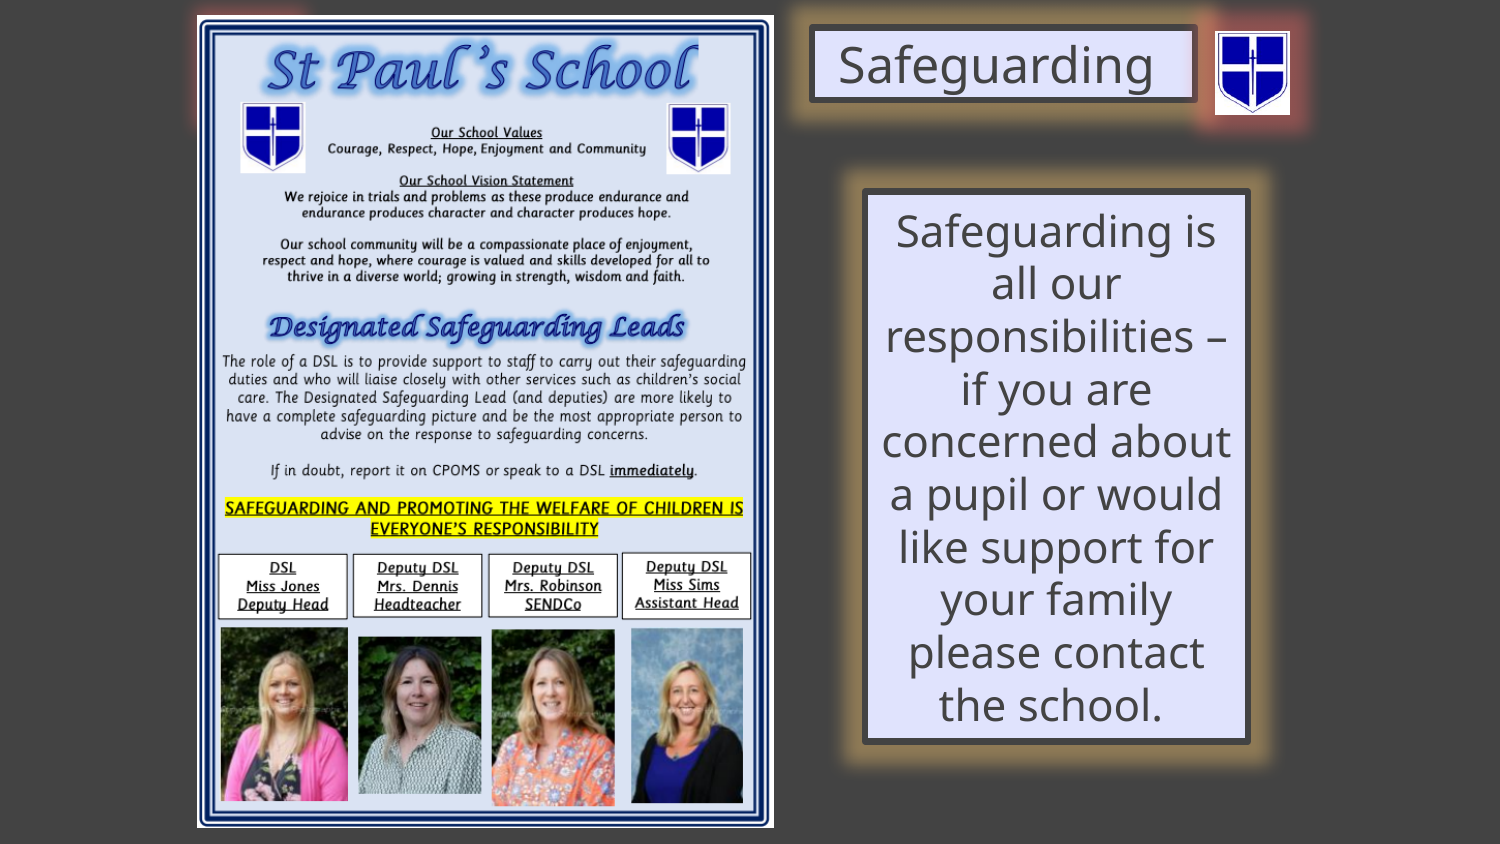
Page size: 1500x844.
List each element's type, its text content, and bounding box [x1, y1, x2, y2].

picture [196, 15, 775, 829]
text_box Safeguarding is all our responsibilities – if you are concerned about a pupil or would like support for your family please contact the school. [865, 191, 1249, 742]
text_box Safeguarding [812, 27, 1185, 101]
picture [1214, 30, 1291, 115]
